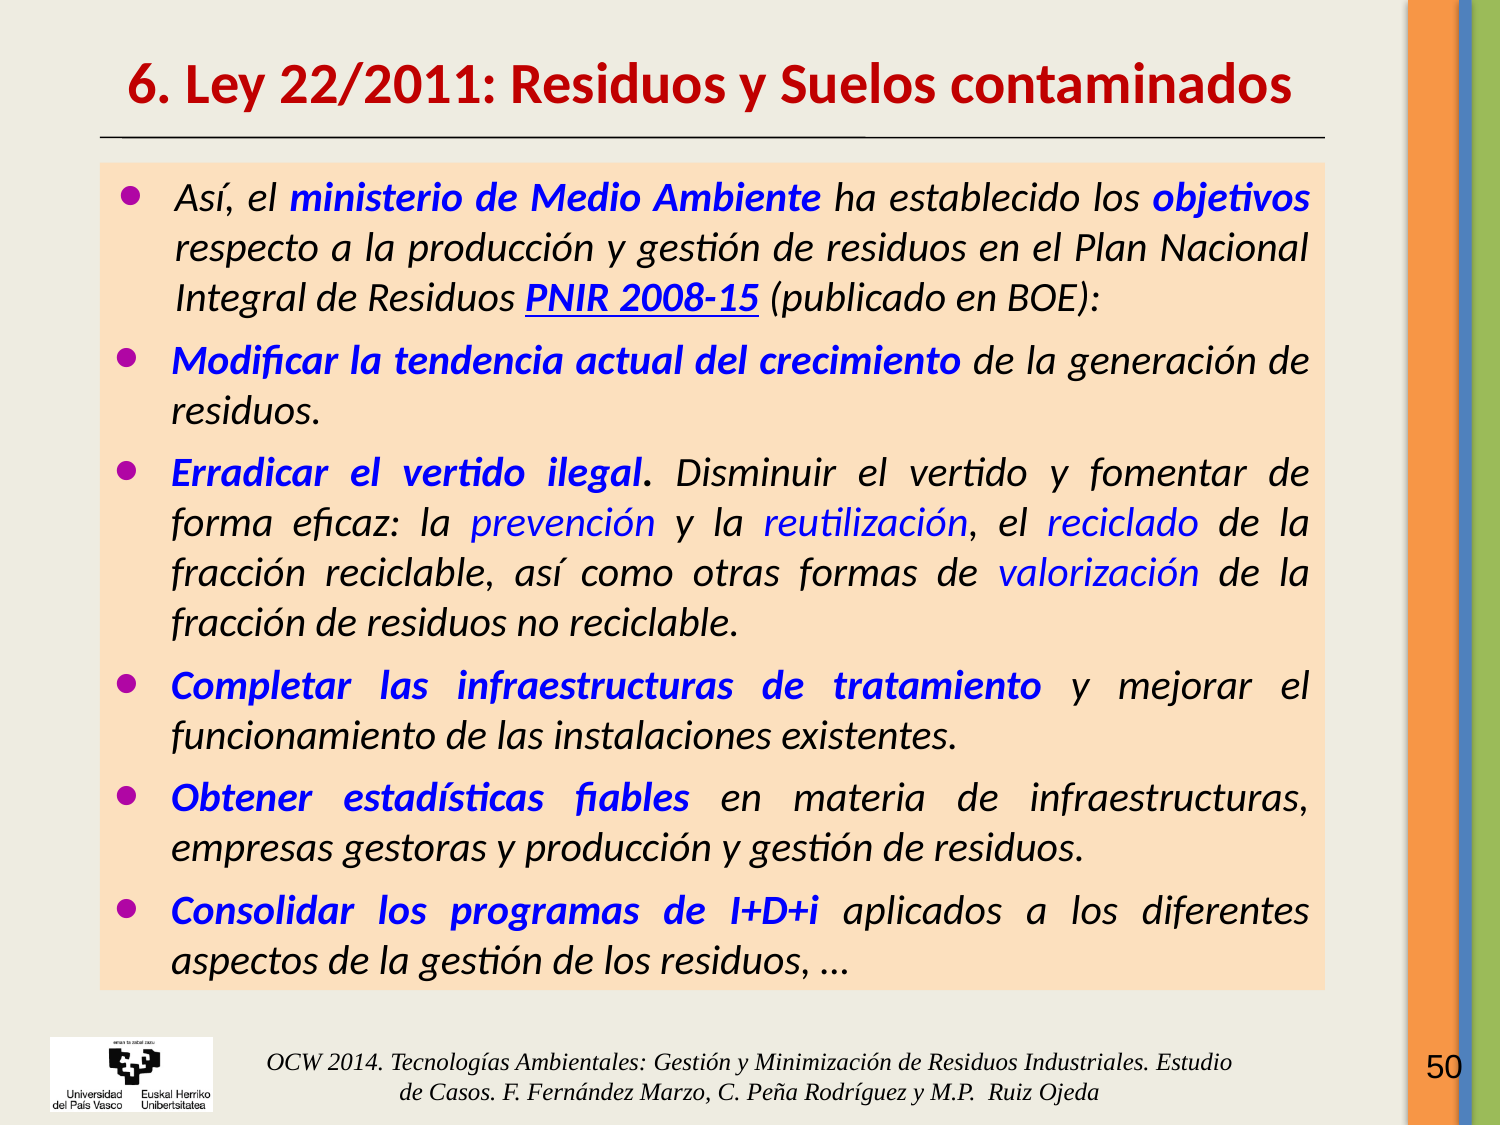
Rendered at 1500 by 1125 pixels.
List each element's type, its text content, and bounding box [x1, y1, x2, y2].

text_box OCW 2014. Tecnologías Ambientales: Gestión y Minimización de Residuos Industriales. Estudio de Casos. F. Fernández Marzo, C. Peña Rodríguez y M.P. Ruiz Ojeda [249, 1038, 1250, 1113]
text_box 50 [1411, 1037, 1499, 1124]
text_box 6. Ley 22/2011: Residuos y Suelos contaminados [112, 37, 1325, 123]
text_box Así, el ministerio de Medio Ambiente ha establecido los objetivos respecto a la producción y gestión de residuos en el Plan Nacional Integral de Residuos PNIR 2008-15 (publicado en BOE): Modificar la tendencia actual del crecimiento de la generación de residuos. Erradicar el vertido ilegal. Disminuir el vertido y fomentar de forma eficaz: la prevención y la reutilización, el reciclado de la fracción reciclable, así como otras formas de valorización de la fracción de residuos no reciclable. Completar las infraestructuras de tratamiento y mejorar el funcionamiento de las instalaciones existentes. Obtener estadísticas fiables en materia de infraestructuras, empresas gestoras y producción y gestión de residuos. Consolidar los programas de I+D+i aplicados a los diferentes aspectos de la gestión de los residuos, … [99, 162, 1325, 991]
picture [49, 1037, 213, 1112]
